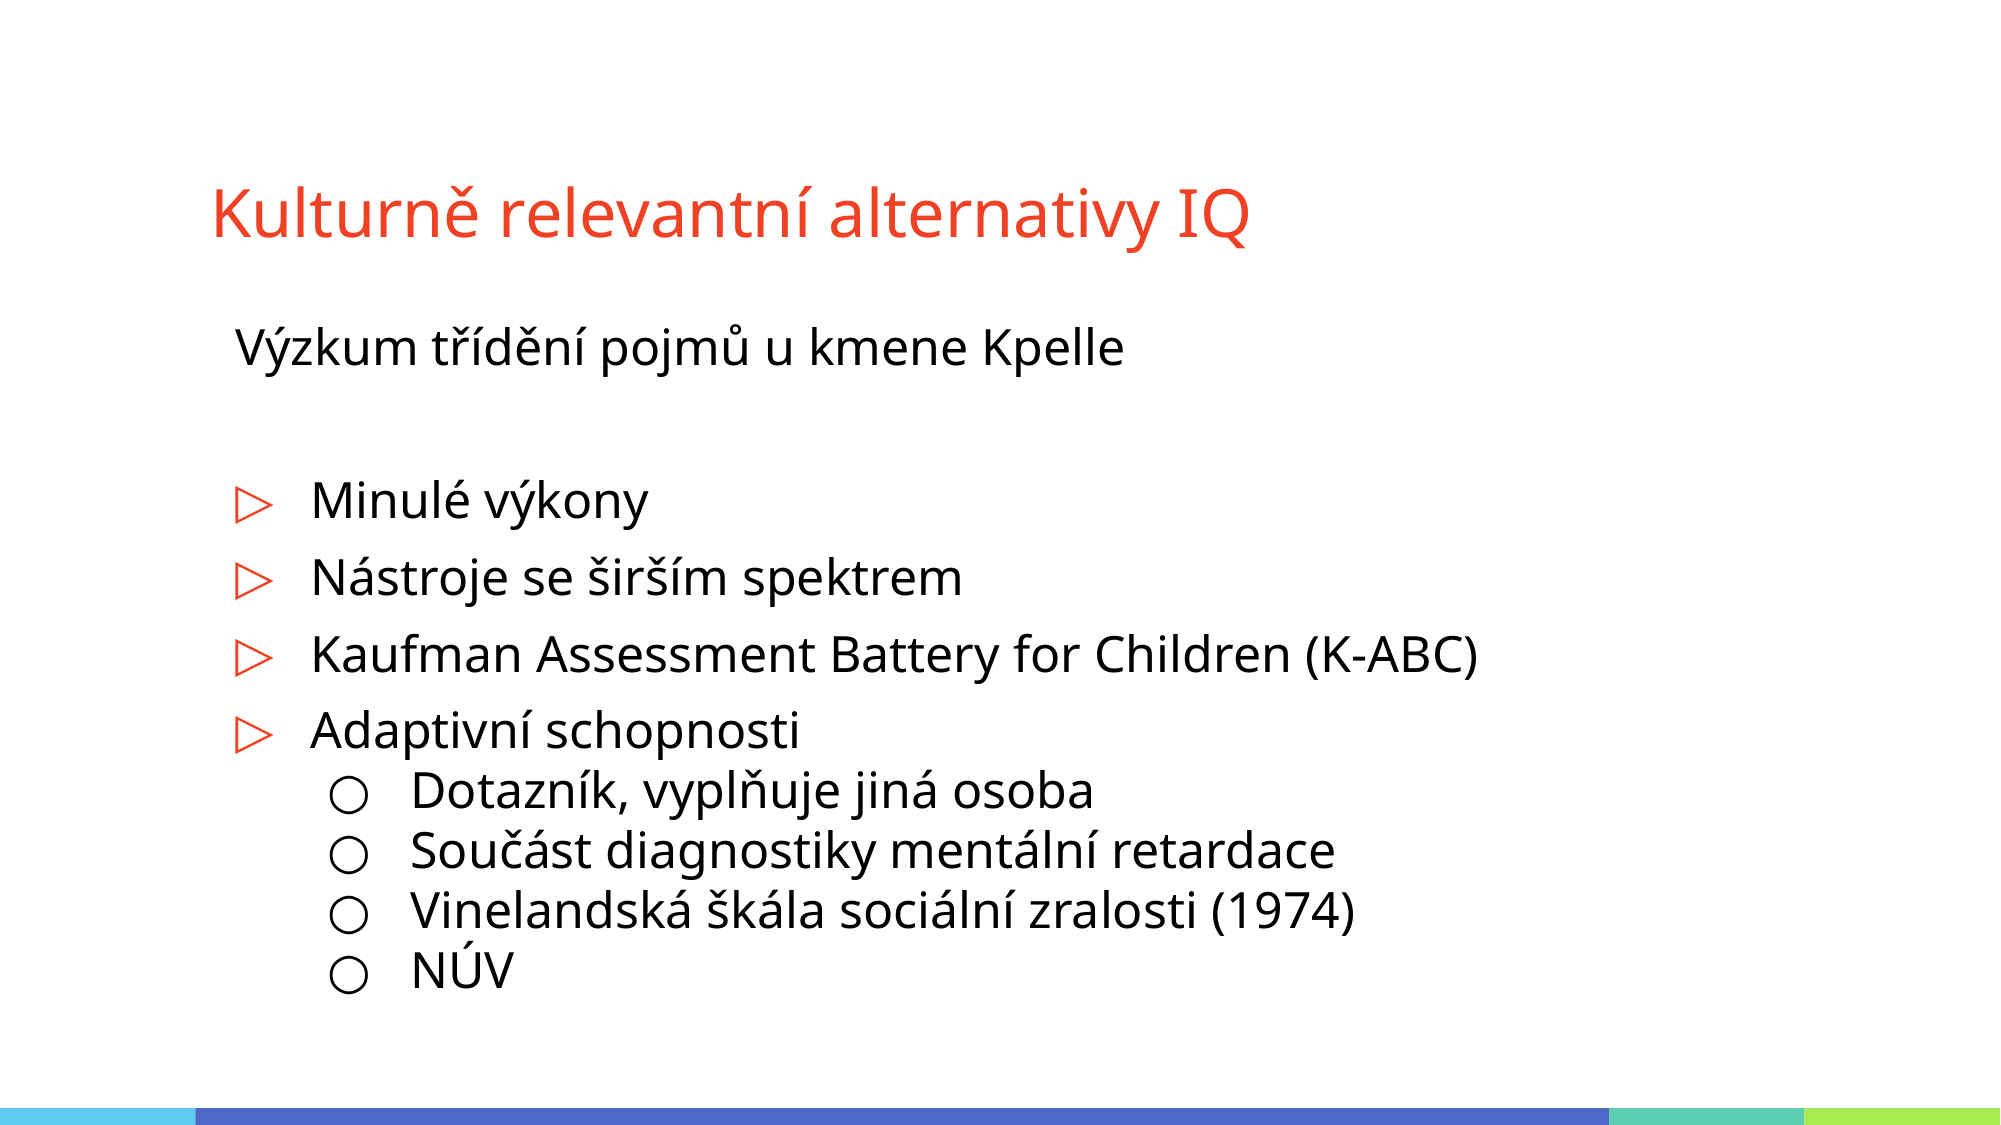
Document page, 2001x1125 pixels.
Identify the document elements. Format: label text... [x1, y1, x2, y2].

list Výzkum třídění pojmů u kmene Kpelle Minulé výkony Nástroje se širším spektrem Kaufman Assessment Battery for Children (K-ABC) Adaptivní schopnosti Dotazník, vyplňuje jiná osoba Součást diagnostiky mentální retardace Vinelandská škála sociální zralosti (1974) NÚV [195, 300, 1609, 1078]
title Kulturně relevantní alternativy IQ [195, 78, 1609, 266]
